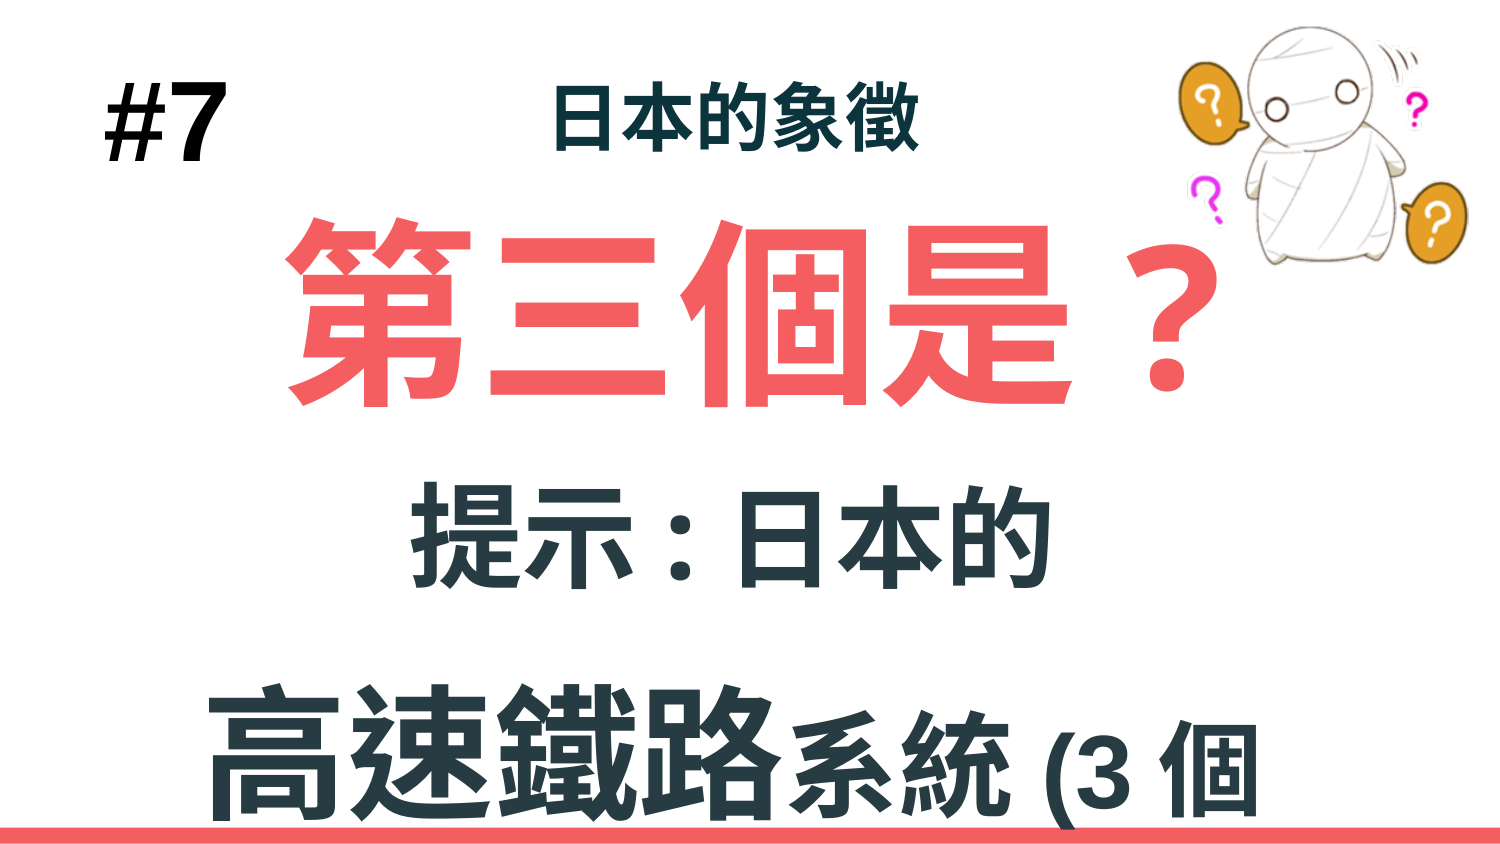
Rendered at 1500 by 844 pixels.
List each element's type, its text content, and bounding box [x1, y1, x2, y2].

list 提示:日本的 高速鐵路系統(3個字) [127, 429, 1338, 635]
text_box #7 [14, 0, 321, 277]
title 第三個是? [321, 174, 1165, 277]
picture [1170, 12, 1478, 278]
text_box 日本的象徵 [517, 12, 948, 219]
